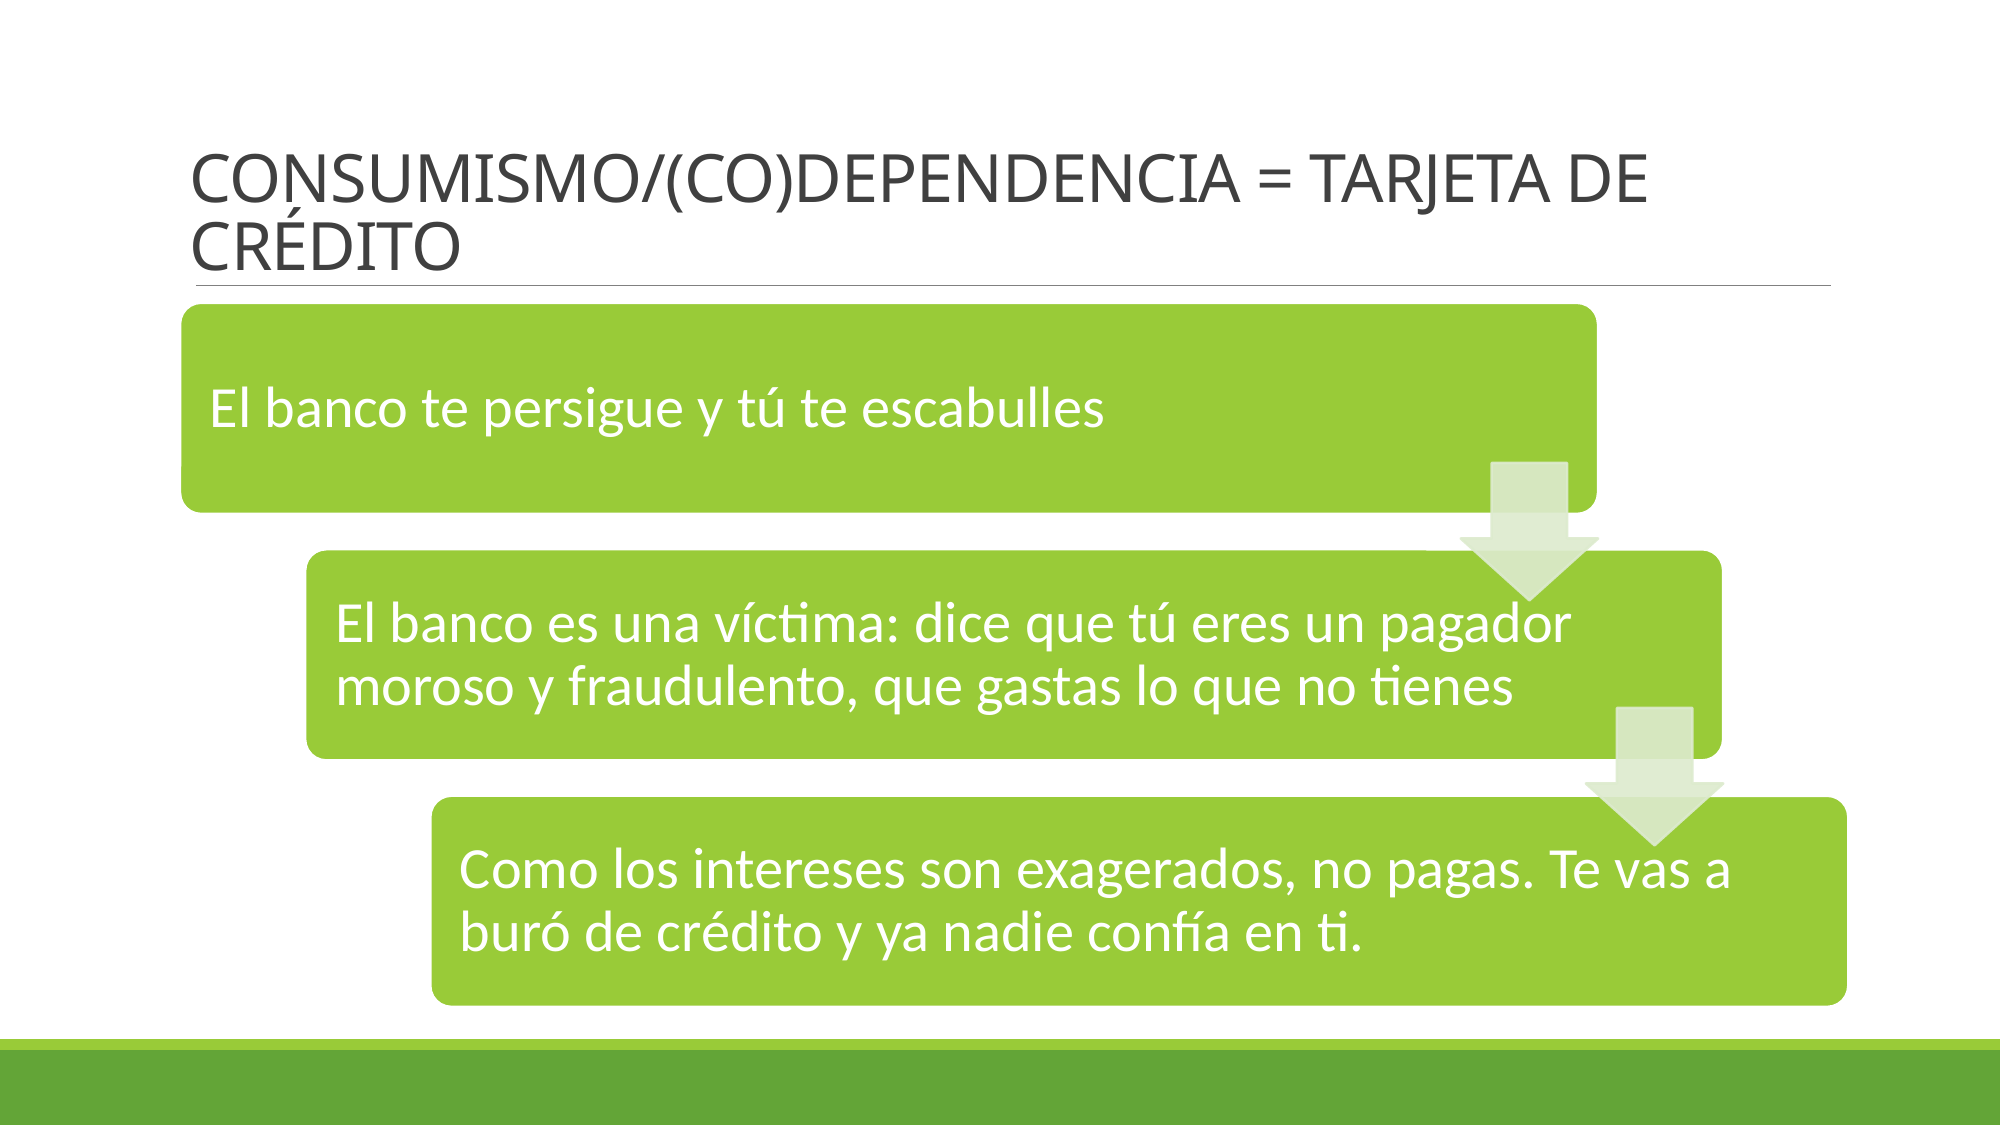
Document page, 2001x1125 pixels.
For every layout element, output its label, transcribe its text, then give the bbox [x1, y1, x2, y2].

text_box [179, 302, 1849, 1008]
title CONSUMISMO/(CO)DEPENDENCIA = TARJETA DE CRÉDITO [174, 48, 1825, 292]
